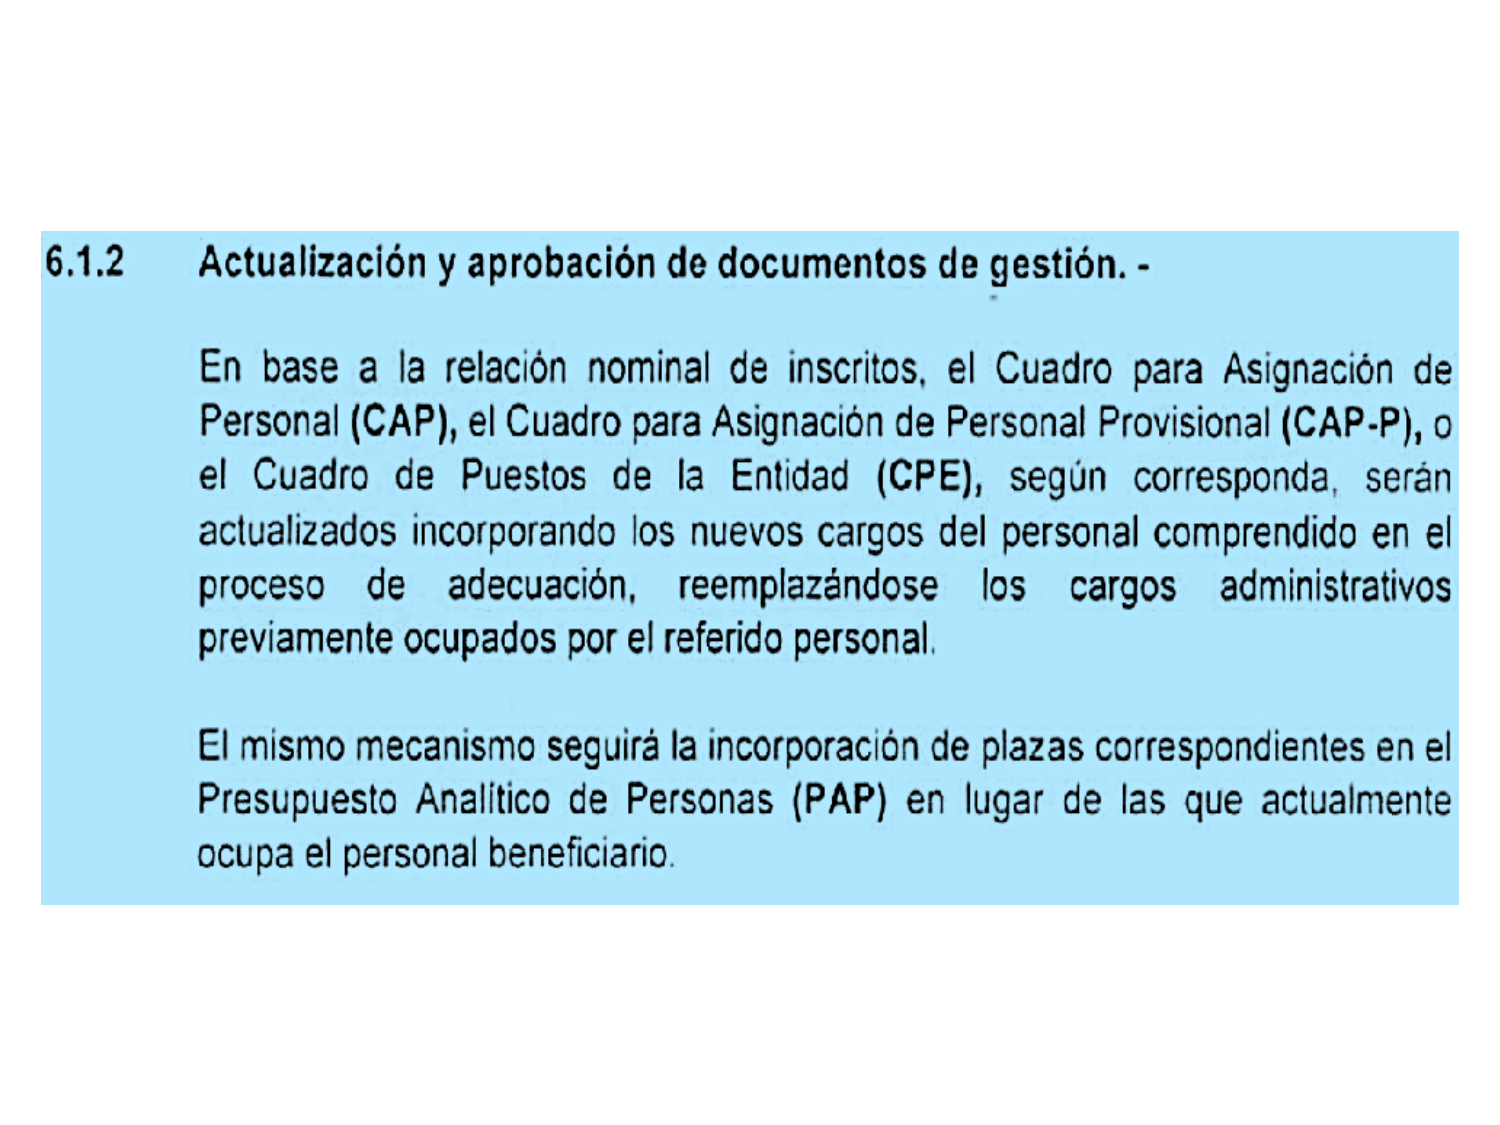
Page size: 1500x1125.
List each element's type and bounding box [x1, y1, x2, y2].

picture [41, 231, 1459, 906]
